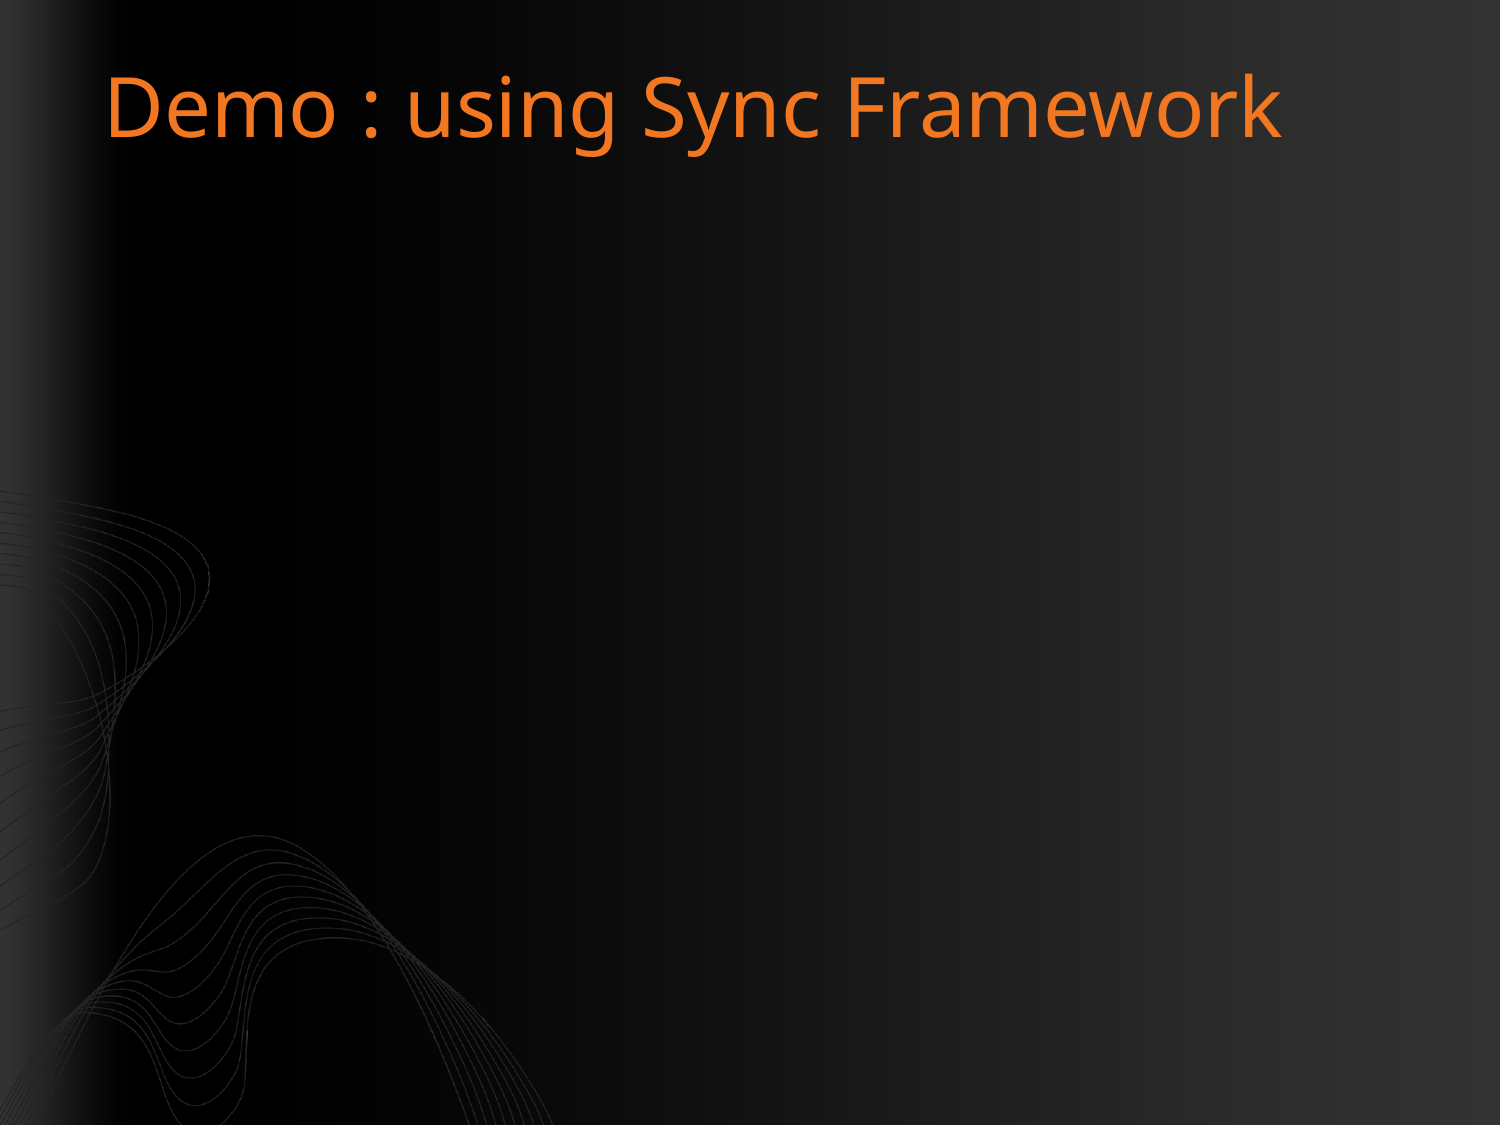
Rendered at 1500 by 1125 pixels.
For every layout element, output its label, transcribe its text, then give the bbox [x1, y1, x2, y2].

title Demo : using Sync Framework [88, 46, 1410, 235]
picture [0, 0, 1500, 1125]
